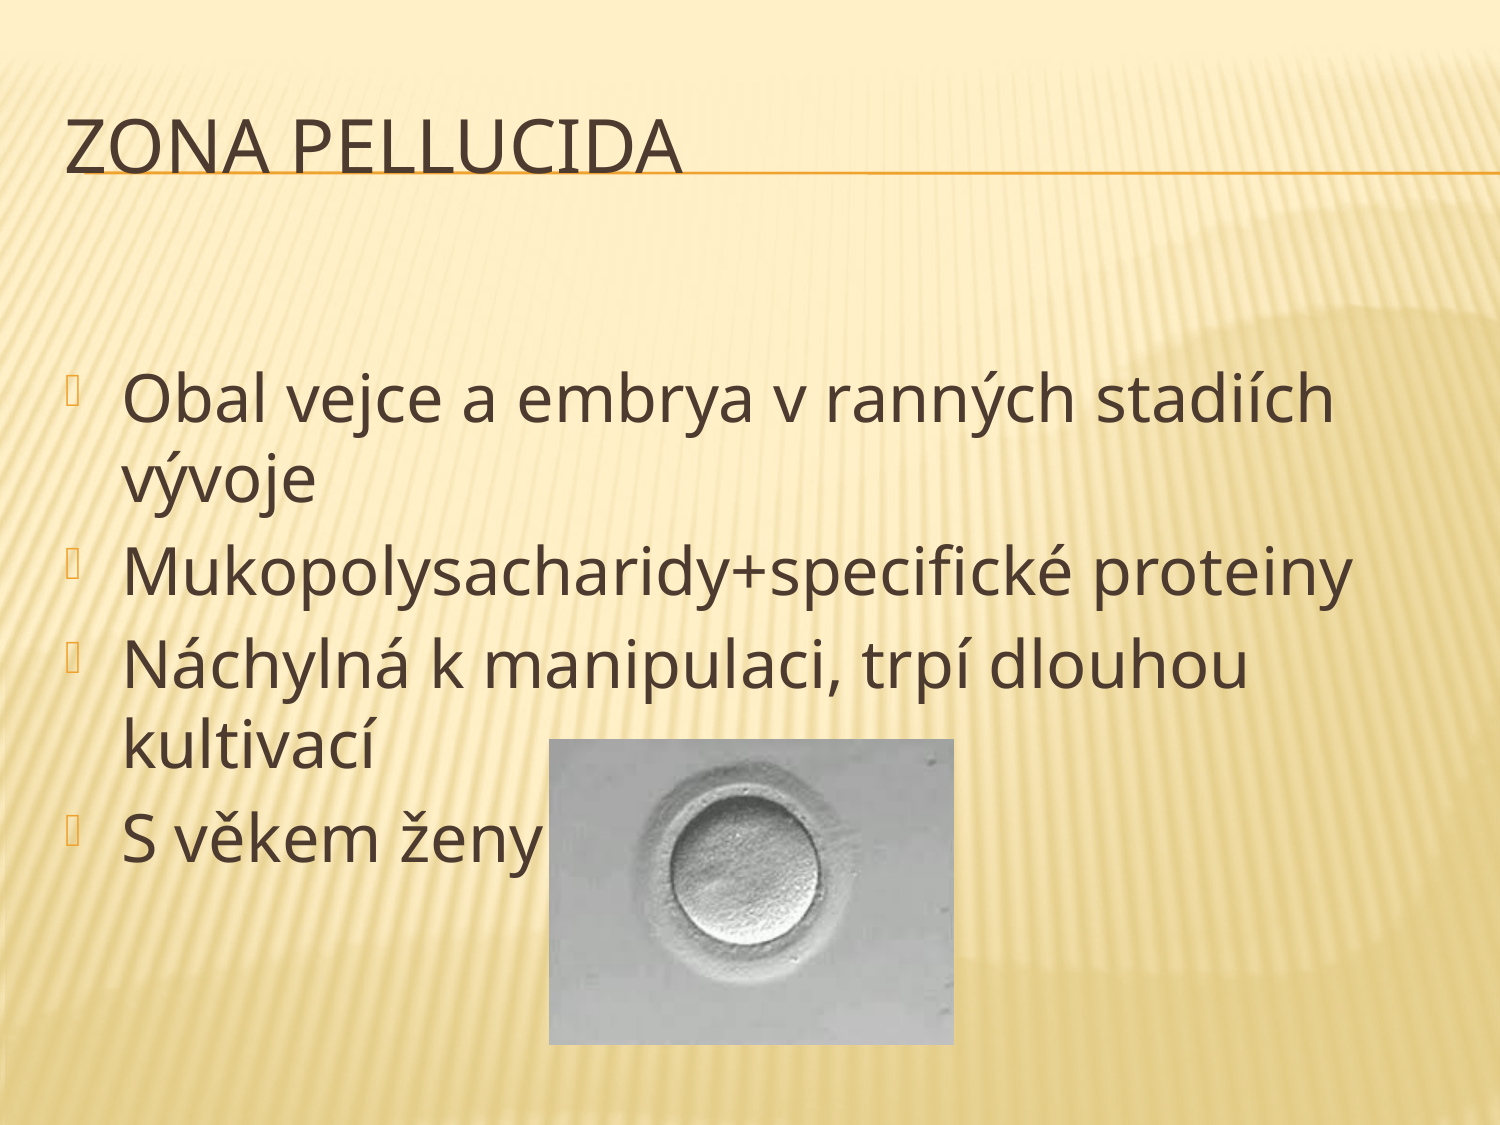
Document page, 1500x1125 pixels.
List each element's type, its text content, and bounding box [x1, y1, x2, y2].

list Obal vejce a embrya v ranných stadiích vývoje Mukopolysacharidy+specifické proteiny Náchylná k manipulaci, trpí dlouhou kultivací S věkem ženy je tenčí [50, 254, 1475, 998]
picture [548, 739, 955, 1045]
title Zona pellucida [50, 75, 1475, 213]
